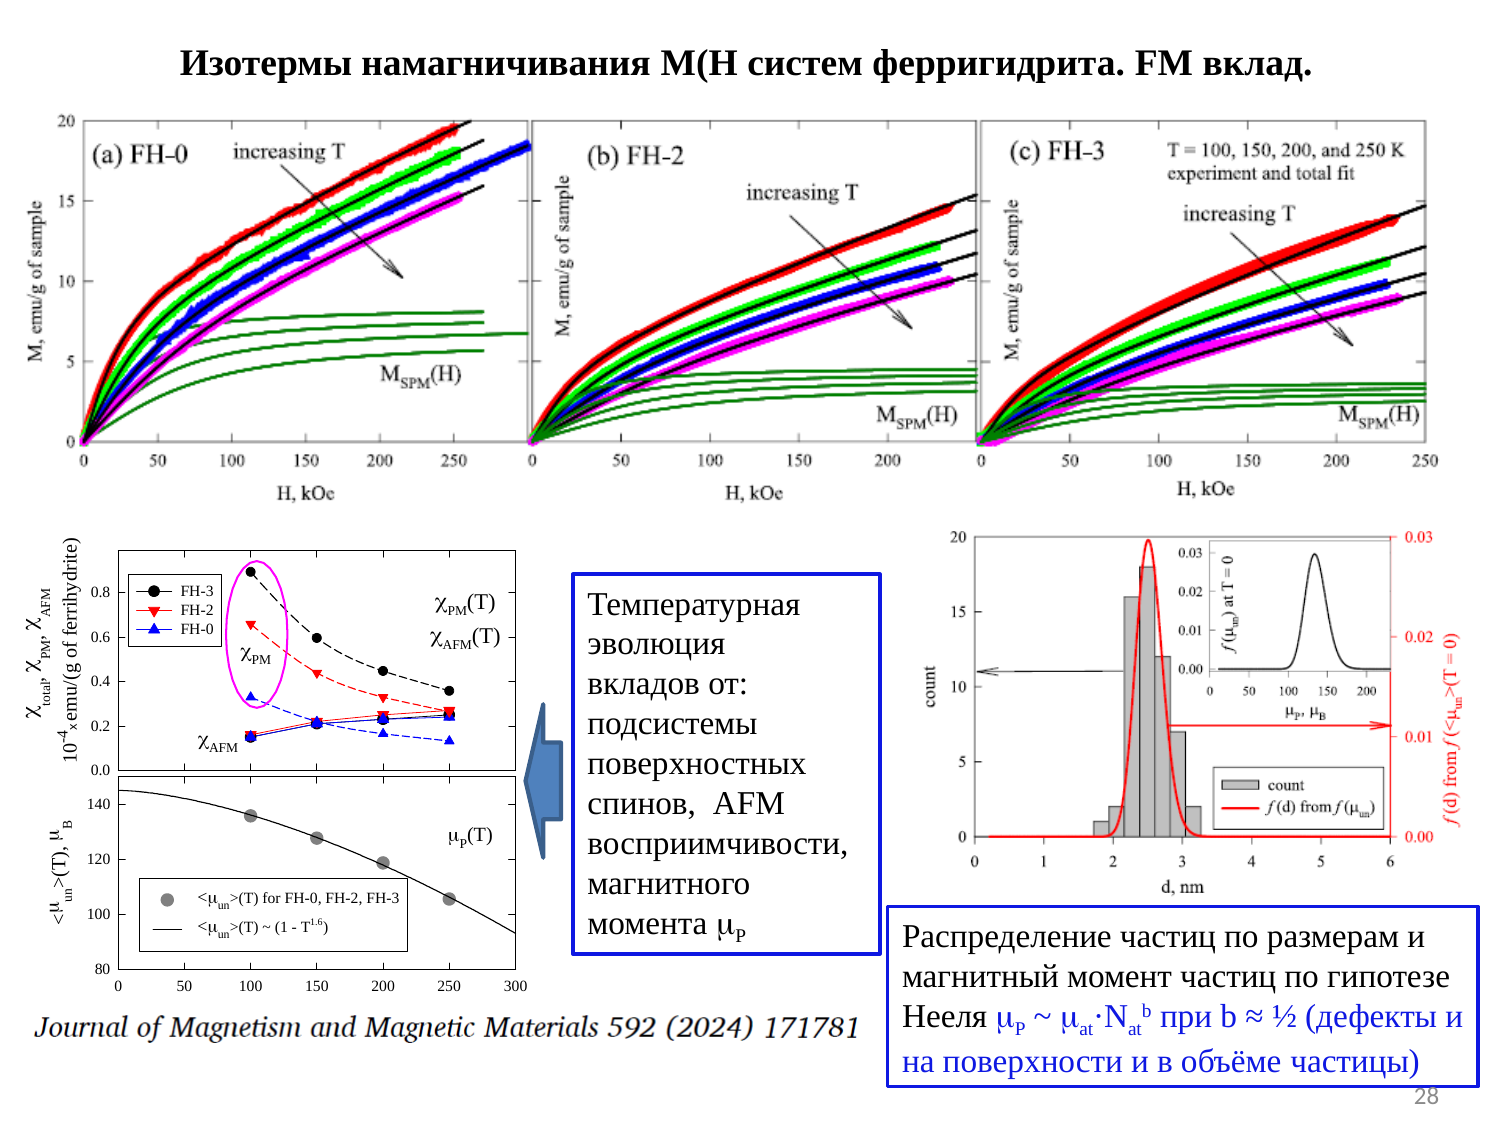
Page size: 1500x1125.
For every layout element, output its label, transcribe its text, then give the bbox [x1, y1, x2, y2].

slide_number 28 [1104, 1065, 1455, 1125]
text_box [544, 702, 564, 860]
text_box Изотермы намагничивания M(H систем ферригидрита. FM вклад. [165, 30, 1338, 88]
picture [17, 526, 864, 1048]
picture [0, 89, 1472, 918]
text_box Температурная эволюция вкладов от: подсистемы поверхностных спинов, AFM восприимчивости, магнитного момента P [572, 574, 880, 954]
text_box Распределение частиц по размерам и магнитный момент частиц по гипотезе Нееля P ~ at·Natb при b ≈ ½ (дефекты и на поверхности и в объёме частицы) [887, 906, 1478, 1087]
